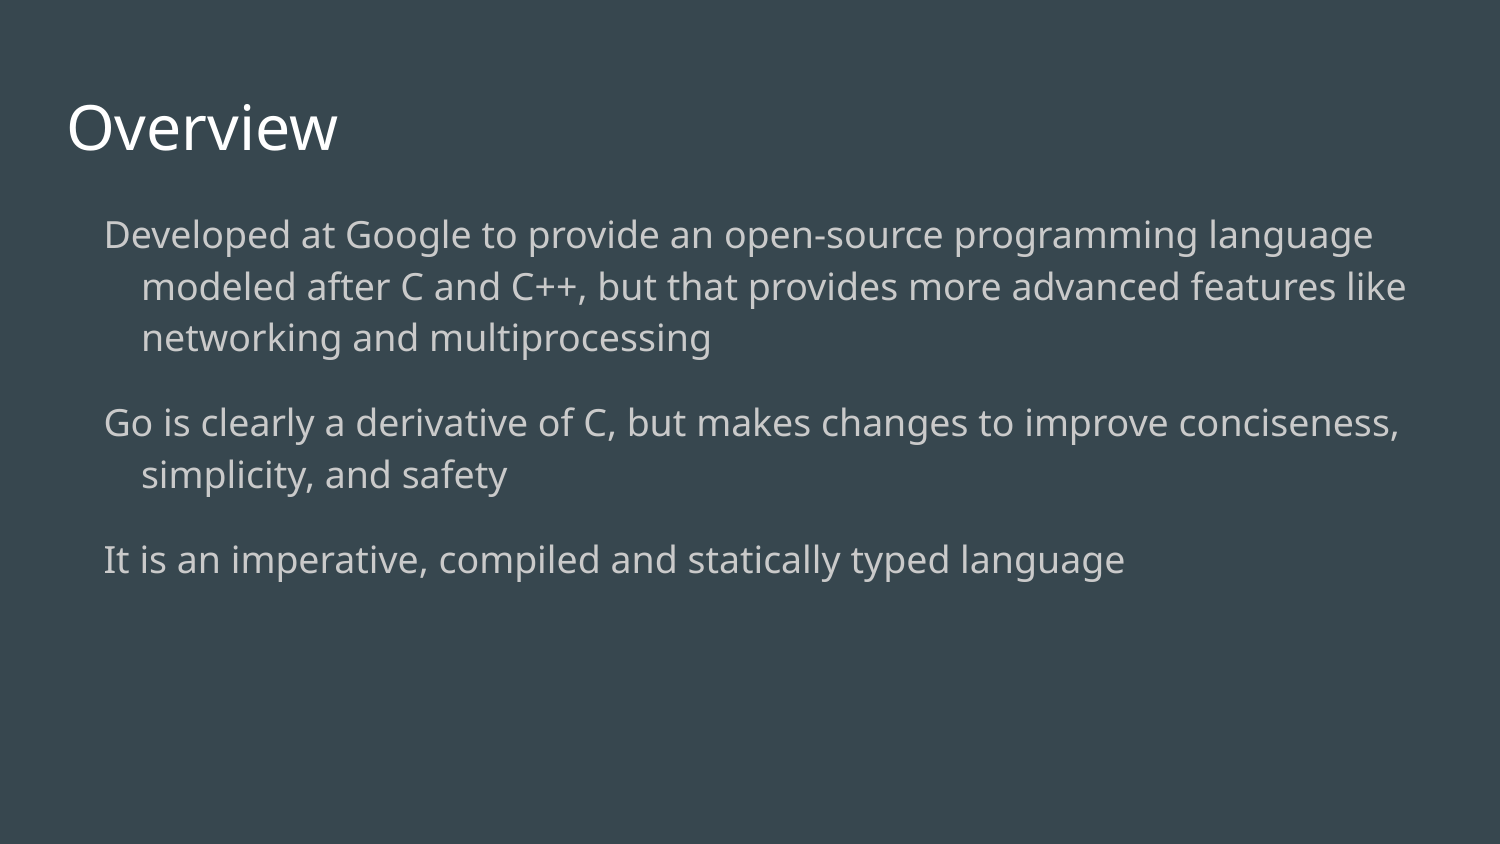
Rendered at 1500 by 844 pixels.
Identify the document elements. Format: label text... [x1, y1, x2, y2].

list Developed at Google to provide an open-source programming language modeled after C and C++, but that provides more advanced features like networking and multiprocessing Go is clearly a derivative of C, but makes changes to improve conciseness, simplicity, and safety It is an imperative, compiled and statically typed language [51, 189, 1449, 750]
title Overview [51, 72, 1449, 167]
